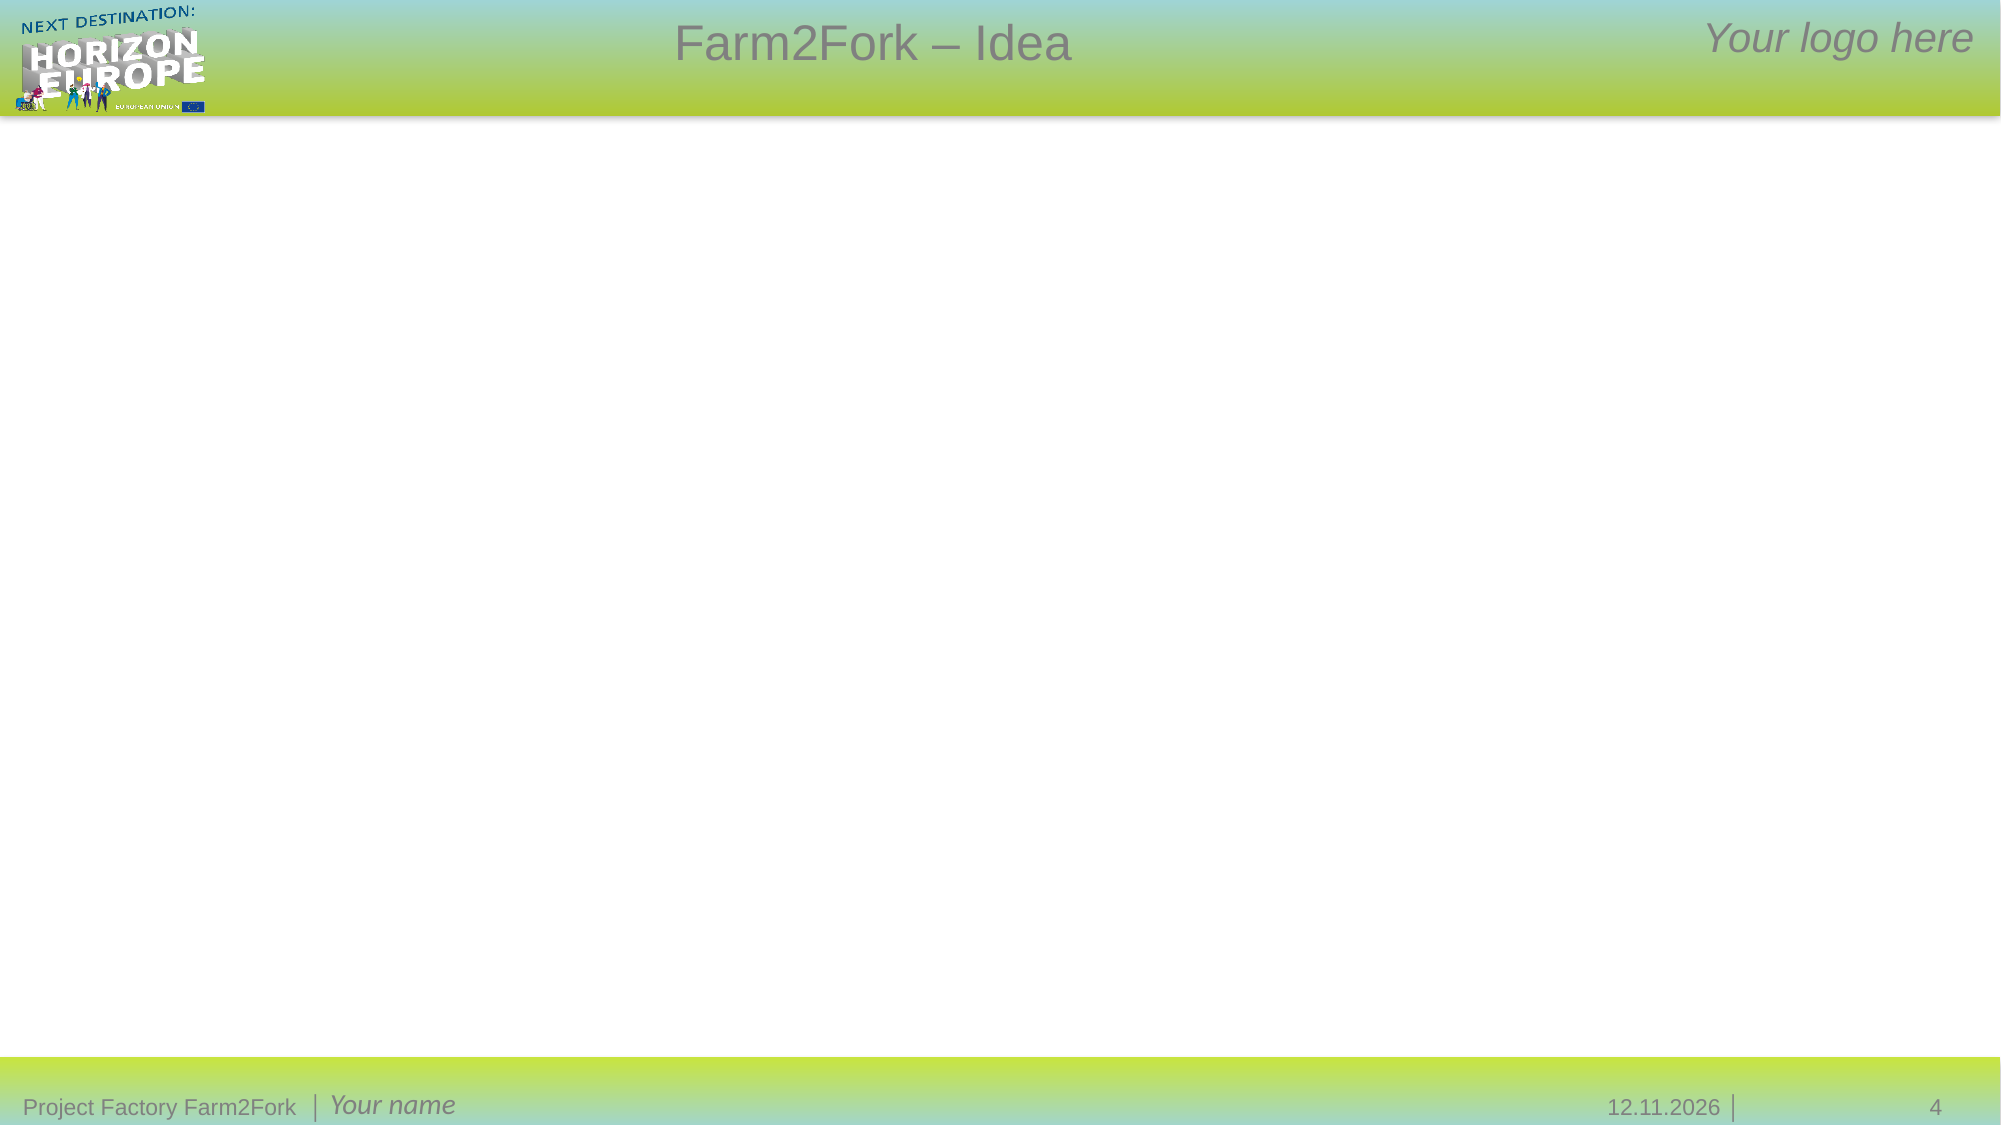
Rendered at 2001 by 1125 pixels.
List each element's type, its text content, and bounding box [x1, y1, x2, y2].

picture [6, 0, 220, 119]
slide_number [1607, 1059, 1829, 1120]
slide_number 4 [1829, 1059, 1958, 1120]
text_box Your logo here [1547, 10, 1975, 102]
text_box Farm2Fork – Idea [276, 10, 1484, 102]
text_box Your name [329, 1085, 816, 1125]
